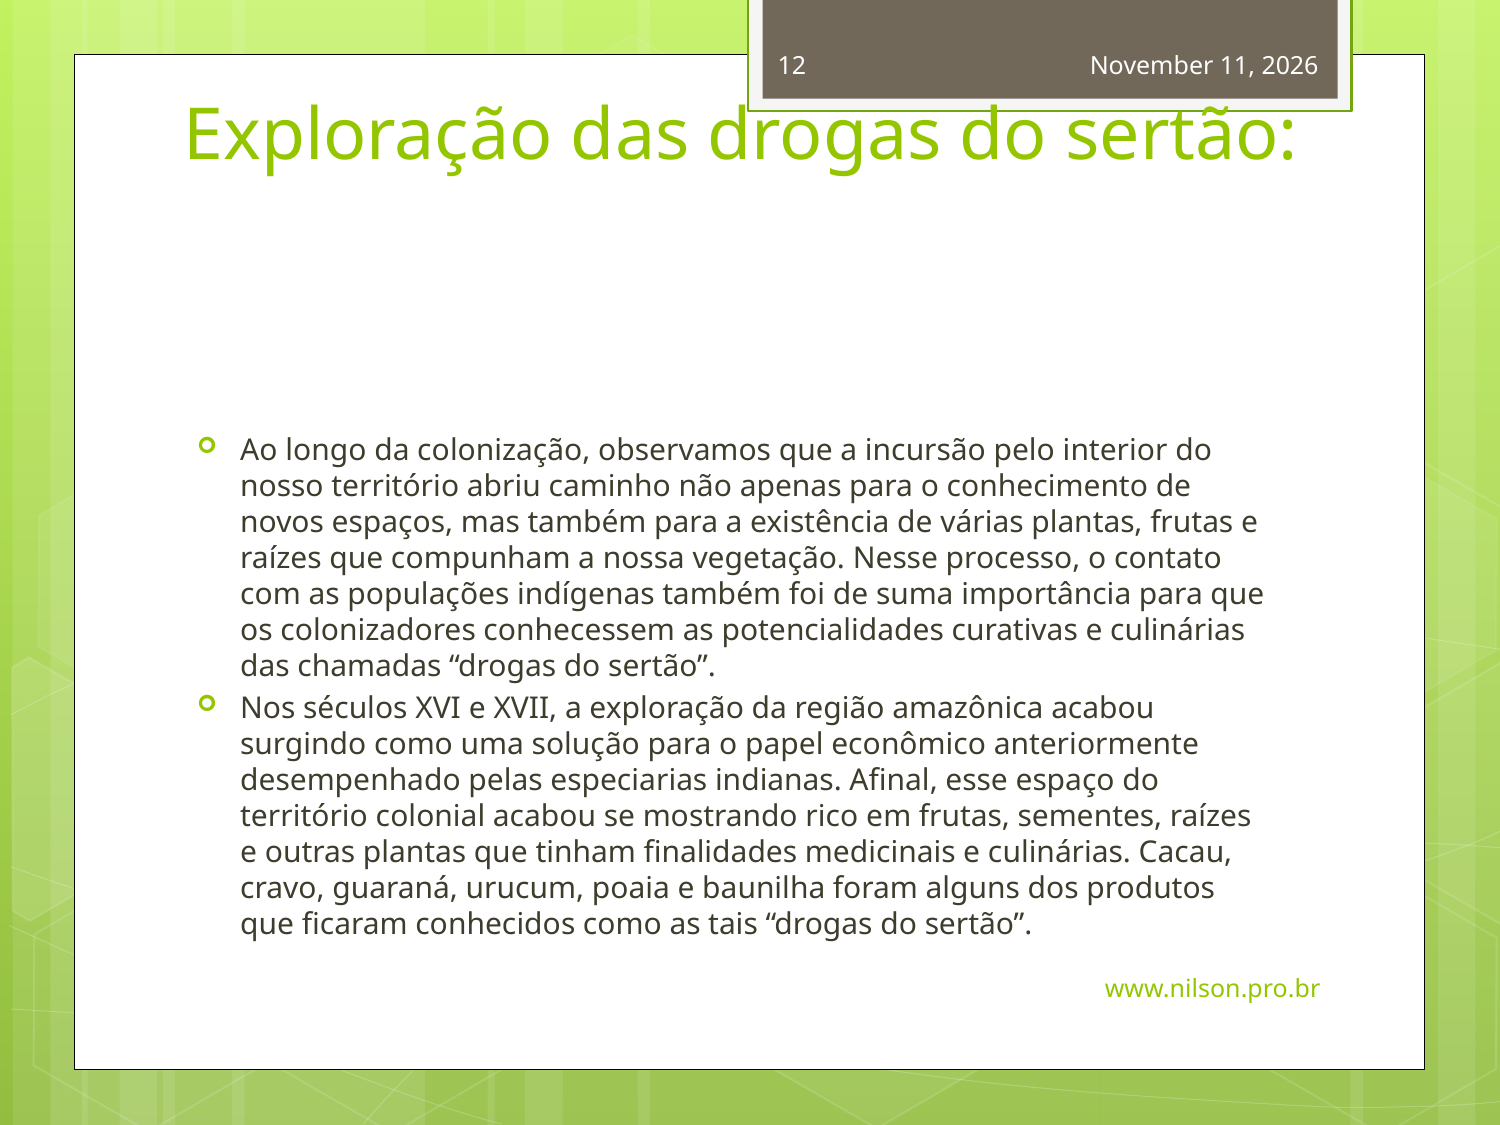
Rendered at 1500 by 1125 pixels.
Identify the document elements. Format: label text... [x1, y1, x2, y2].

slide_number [983, 36, 1334, 97]
footer www.nilson.pro.br [761, 960, 1336, 1020]
list Ao longo da colonização, observamos que a incursão pelo interior do nosso território abriu caminho não apenas para o conhecimento de novos espaços, mas também para a existência de várias plantas, frutas e raízes que compunham a nossa vegetação. Nesse processo, o contato com as populações indígenas também foi de suma importância para que os colonizadores conhecessem as potencialidades curativas e culinárias das chamadas “drogas do sertão”. Nos séculos XVI e XVII, a exploração da região amazônica acabou surgindo como uma solução para o papel econômico anteriormente desempenhado pelas especiarias indianas. Afinal, esse espaço do território colonial acabou se mostrando rico em frutas, sementes, raízes e outras plantas que tinham finalidades medicinais e culinárias. Cacau, cravo, guaraná, urucum, poaia e baunilha foram alguns dos produtos que ficaram conhecidos como as tais “drogas do sertão”. [171, 381, 1283, 957]
title Exploração das drogas do sertão: [75, 78, 1425, 268]
slide_number 12 [762, 36, 982, 97]
